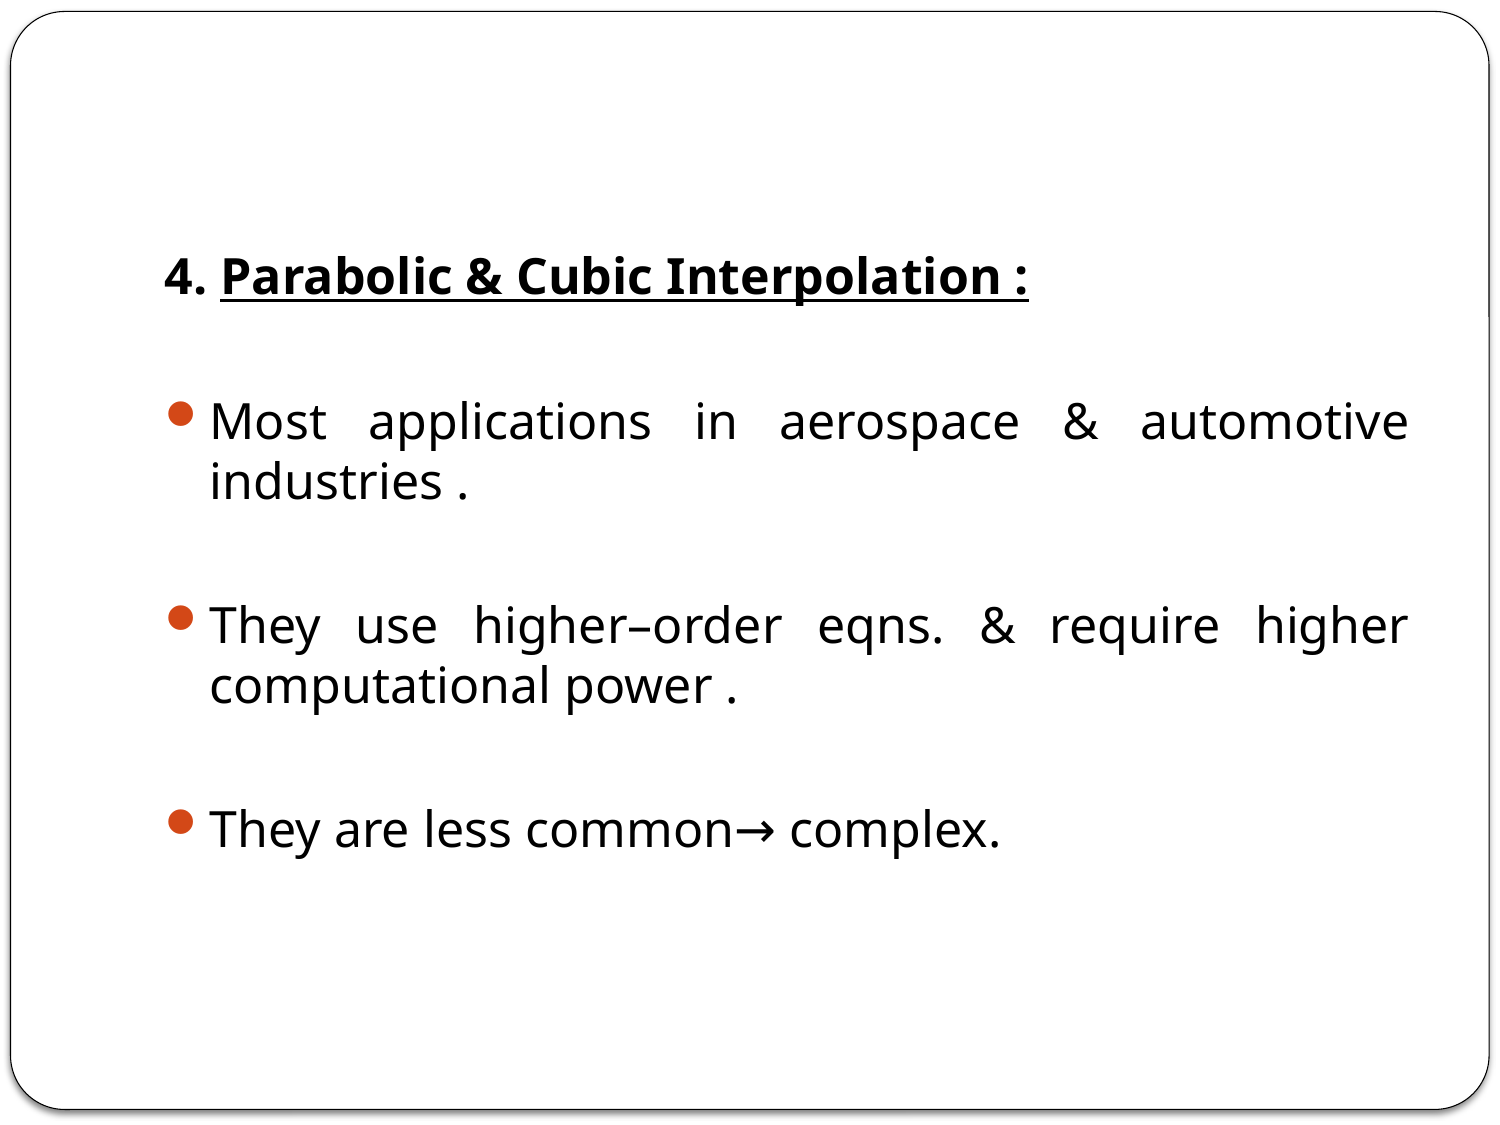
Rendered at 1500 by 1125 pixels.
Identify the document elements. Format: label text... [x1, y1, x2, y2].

list 4. Parabolic & Cubic Interpolation : Most applications in aerospace & automotive industries . They use higher–order eqns. & require higher computational power . They are less common→ complex. [150, 237, 1425, 988]
